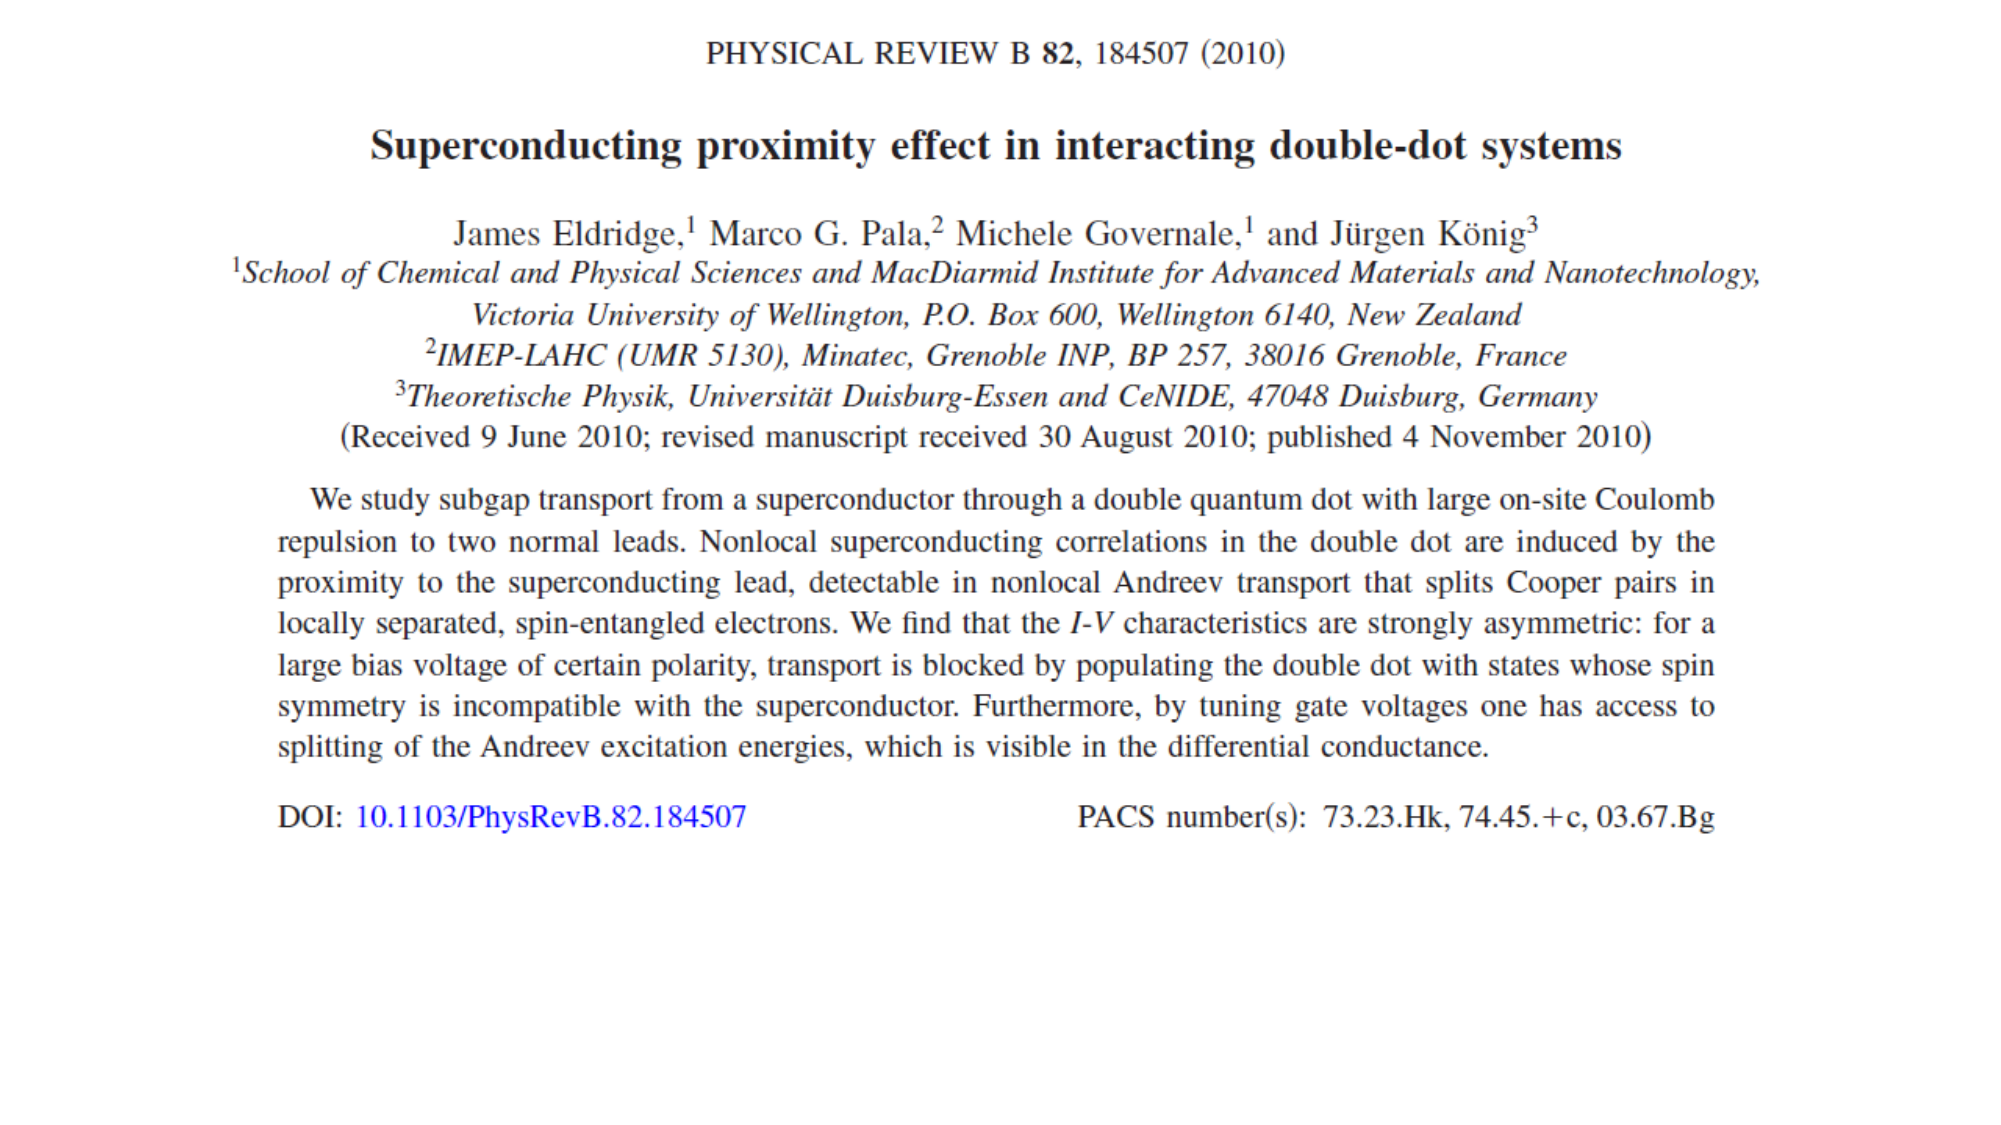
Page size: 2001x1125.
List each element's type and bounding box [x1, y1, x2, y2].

picture [228, 25, 1768, 840]
